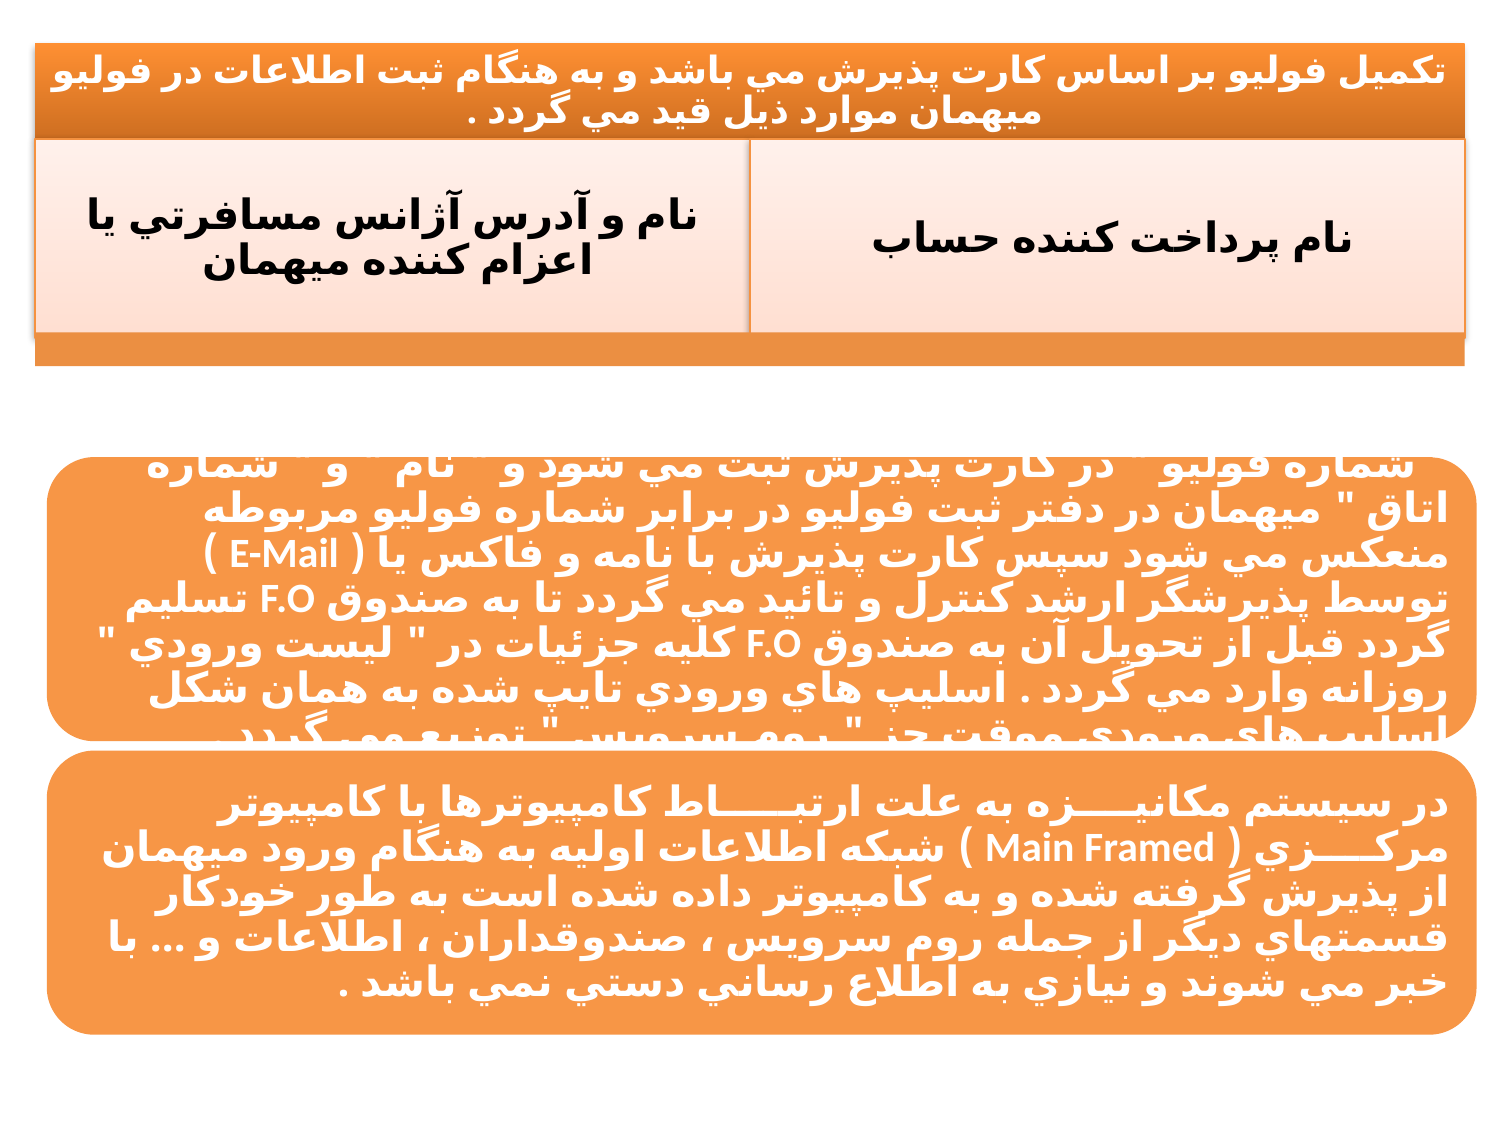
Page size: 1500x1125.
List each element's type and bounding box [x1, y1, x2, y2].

text_box [34, 46, 1466, 364]
text_box [46, 456, 1477, 1036]
